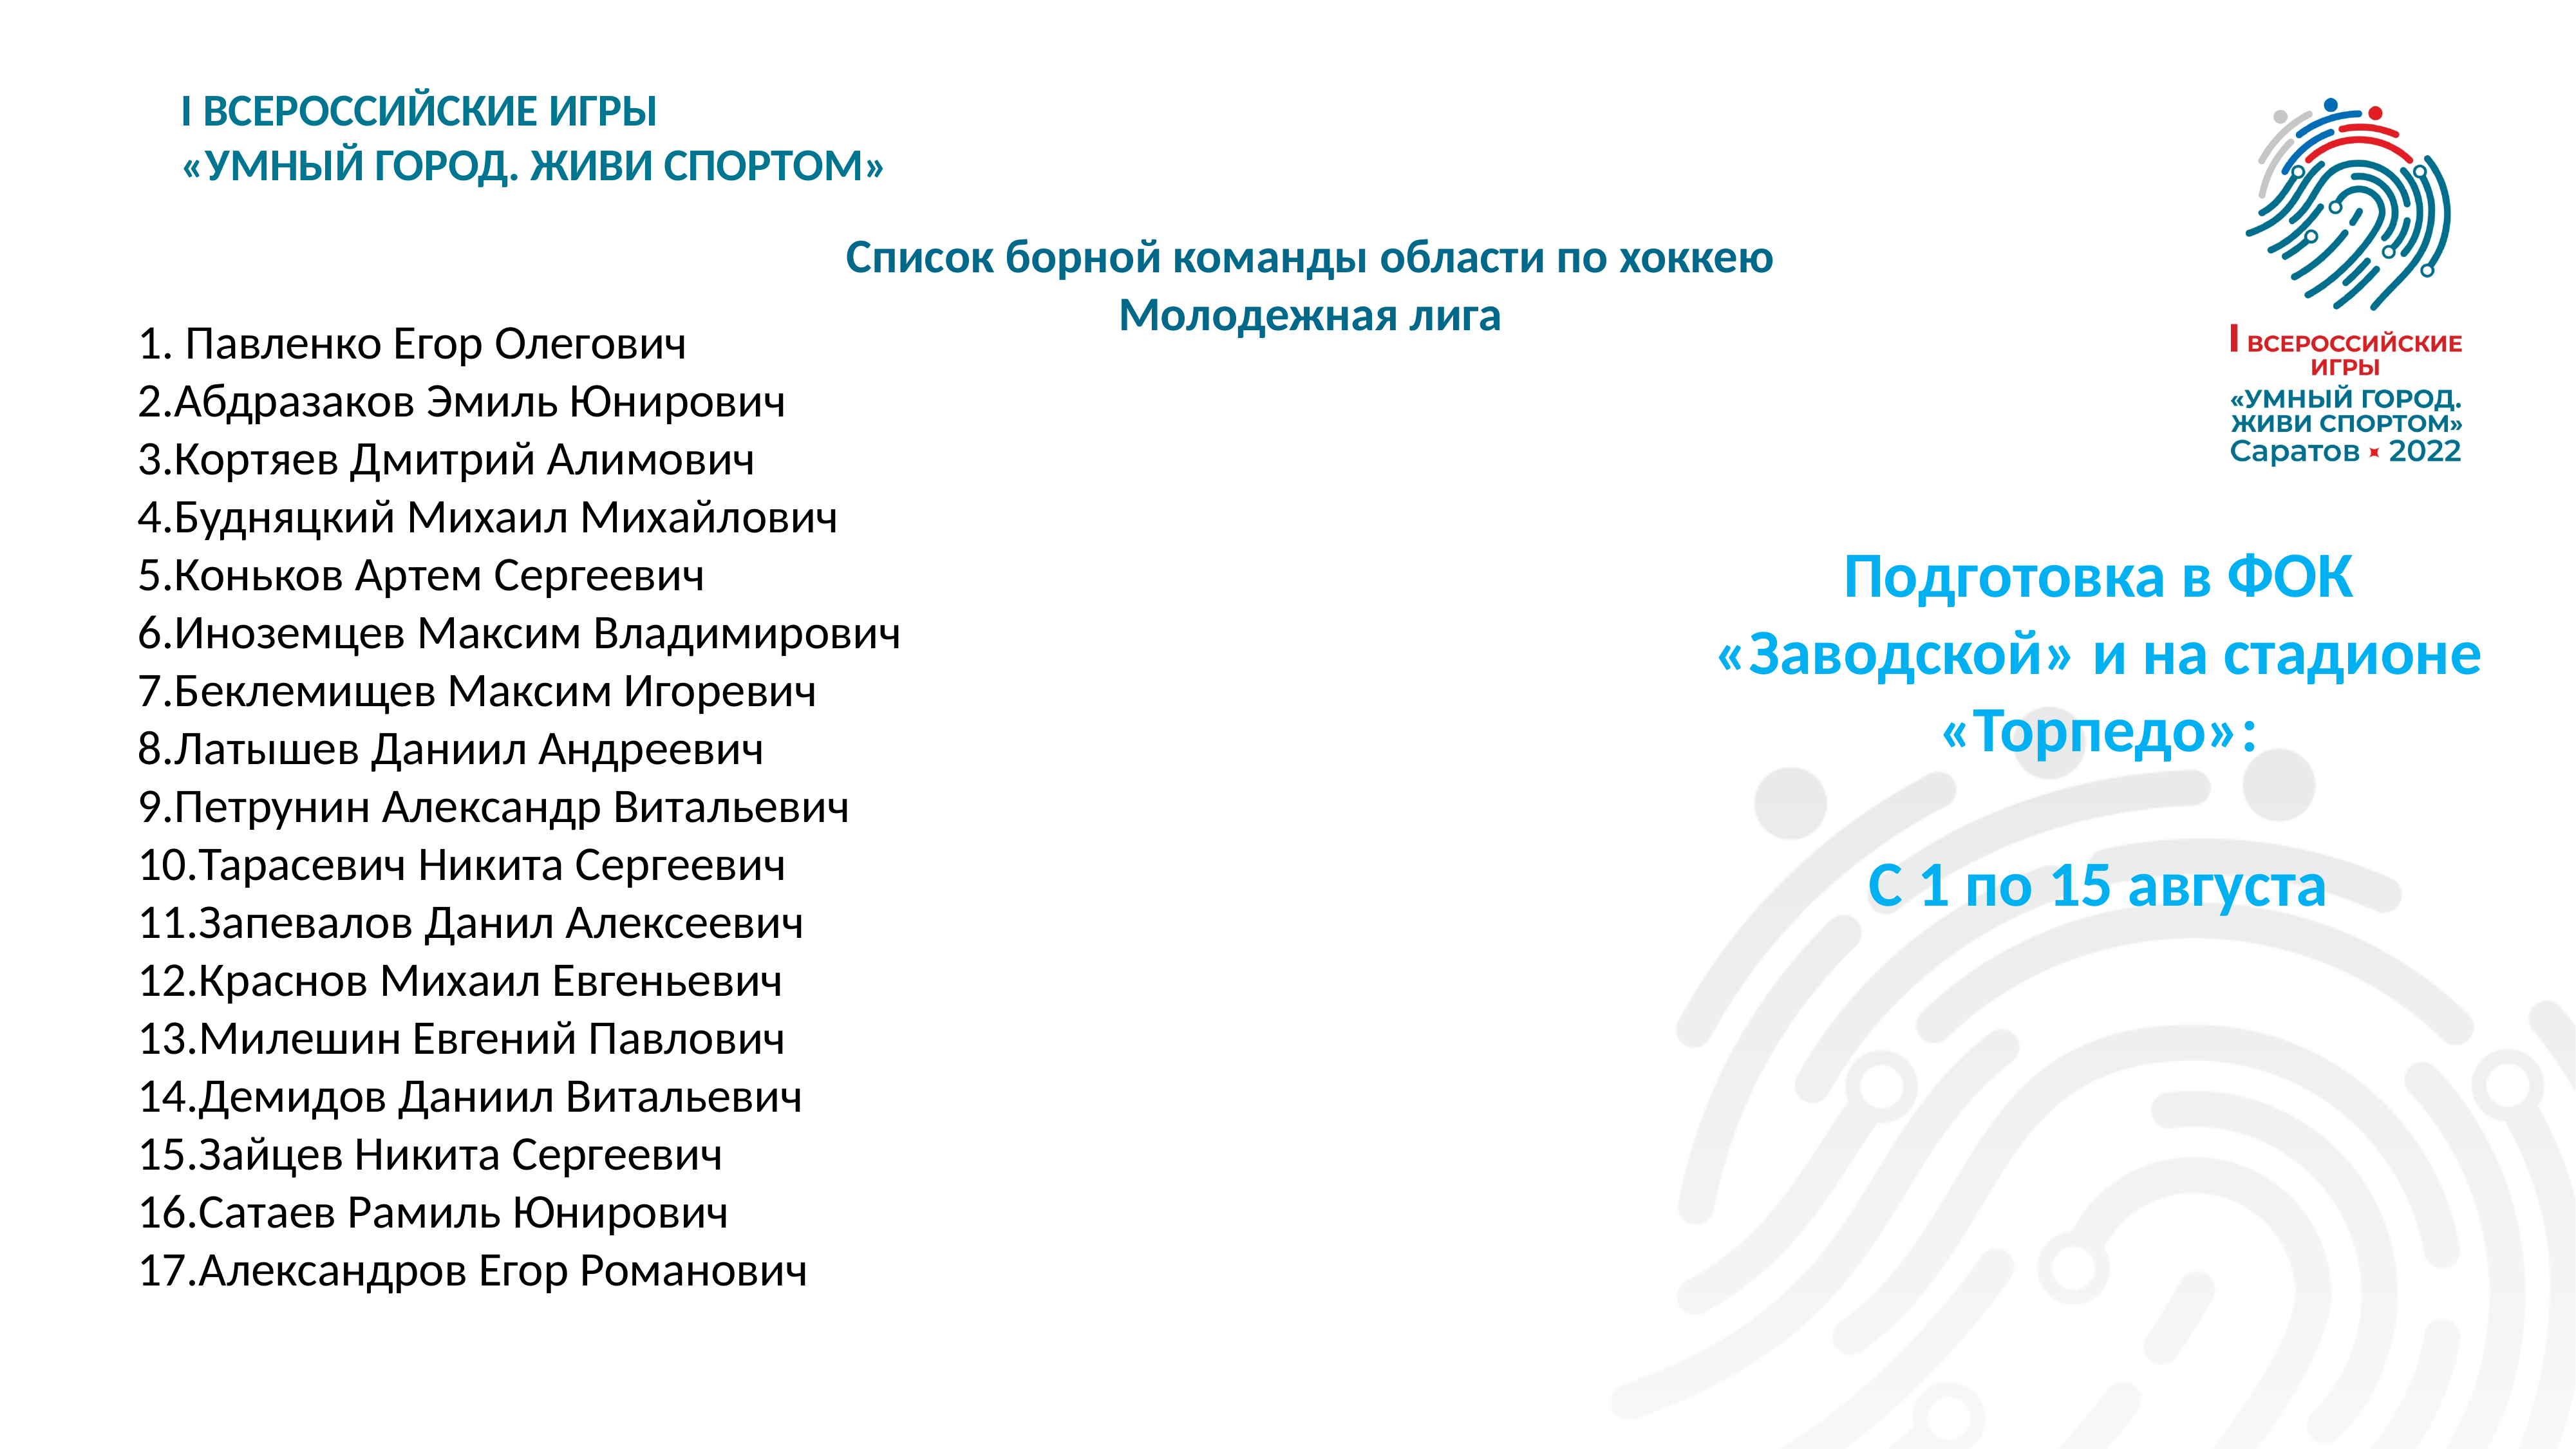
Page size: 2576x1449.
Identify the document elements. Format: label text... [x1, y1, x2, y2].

text_box Павленко Егор Олегович Абдразаков Эмиль Юнирович Кортяев Дмитрий Алимович Будняцкий Михаил Михайлович Коньков Артем Сергеевич Иноземцев Максим Владимирович Беклемищев Максим Игоревич Латышев Даниил Андреевич Петрунин Александр Витальевич Тарасевич Никита Сергеевич Запевалов Данил Алексеевич Краснов Михаил Евгеньевич Милешин Евгений Павлович Демидов Даниил Витальевич Зайцев Никита Сергеевич Сатаев Рамиль Юнирович Александров Егор Романович [128, 306, 1638, 1378]
picture [1607, 693, 2576, 1449]
text_box I ВСЕРОССИЙСКИЕ ИГРЫ «УМНЫЙ ГОРОД. ЖИВИ СПОРТОМ» [171, 75, 1107, 194]
text_box Подготовка в ФОК «Заводской» и на стадионе «Торпедо»: С 1 по 15 августа [1665, 528, 2533, 692]
picture [2275, 448, 2285, 458]
picture [2230, 98, 2463, 467]
text_box Список борной команды области по хоккею Молодежная лига [504, 220, 2117, 345]
